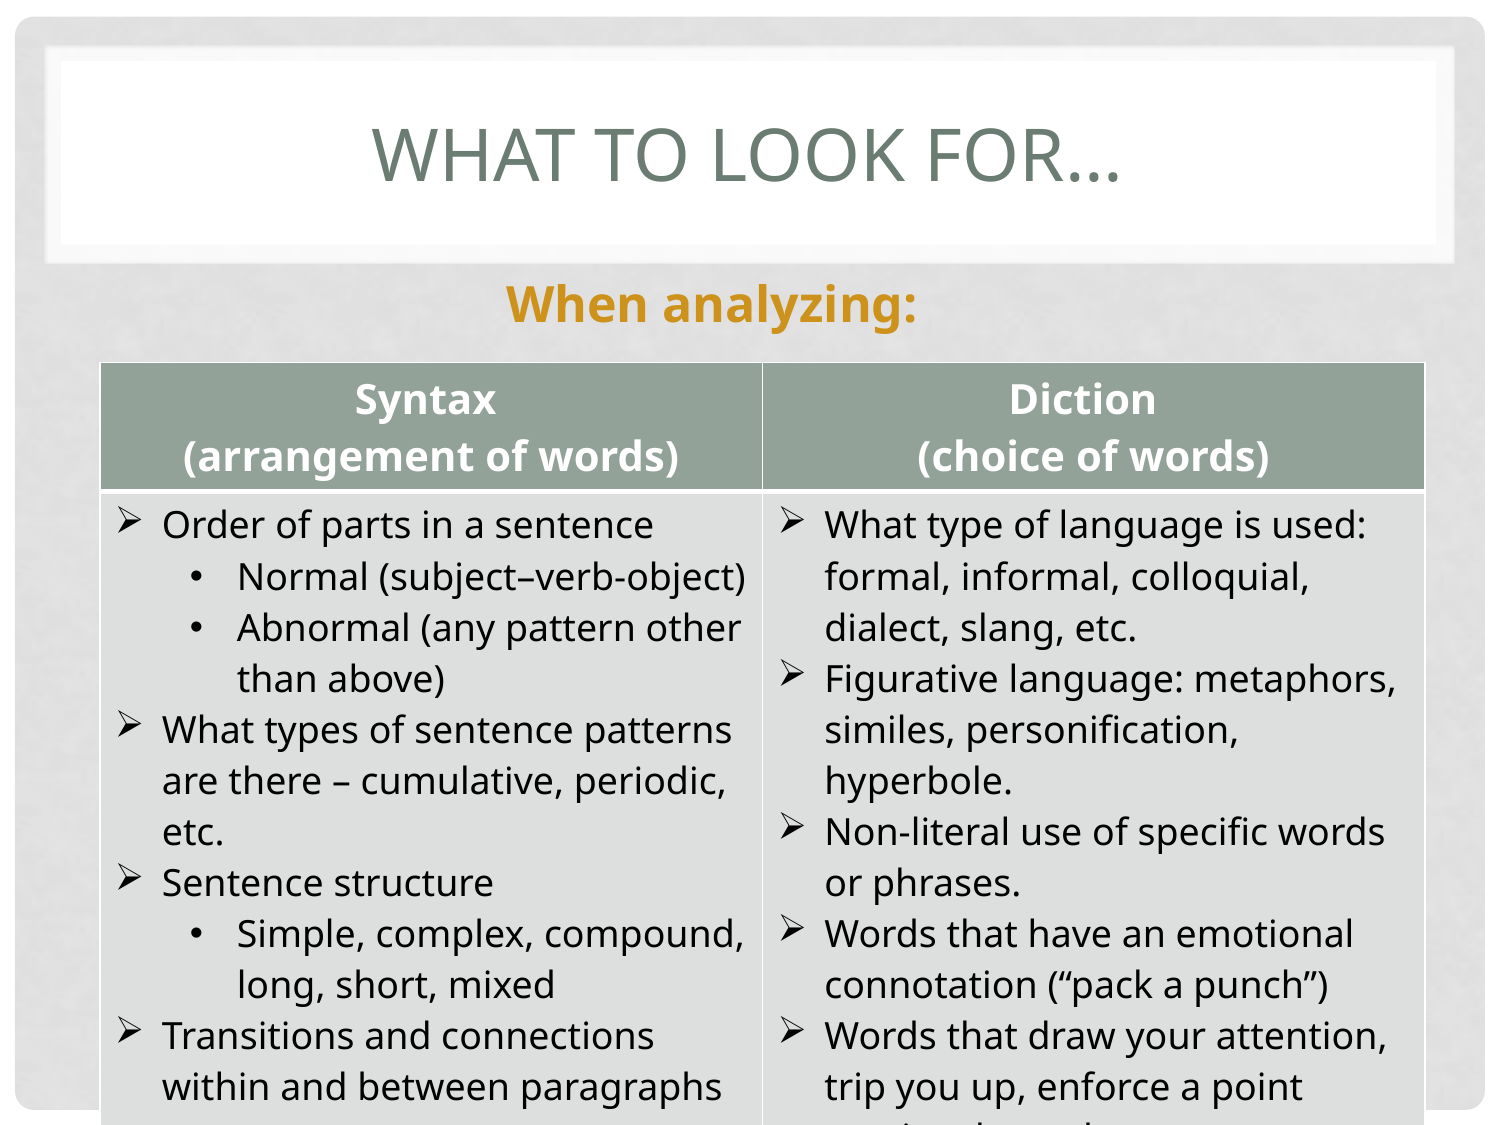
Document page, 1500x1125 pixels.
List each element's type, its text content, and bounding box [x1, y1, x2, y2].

table_header Diction (choice of words) [763, 363, 1424, 489]
table_cell What type of language is used: formal, informal, colloquial, dialect, slang, etc. Figurative language: metaphors, similes, personification, hyperbole. Non-literal use of specific words or phrases. Words that have an emotional connotation (“pack a punch”) Words that draw your attention, trip you up, enforce a point previously made, etc. [763, 494, 1424, 1125]
title What to Look for… [69, 66, 1425, 238]
table_cell Order of parts in a sentence Normal (subject–verb-object) Abnormal (any pattern other than above) What types of sentence patterns are there – cumulative, periodic, etc. Sentence structure Simple, complex, compound, long, short, mixed Transitions and connections within and between paragraphs [101, 494, 762, 1125]
table_header Syntax (arrangement of words) [101, 363, 762, 489]
text_box When analyzing: [462, 265, 975, 340]
